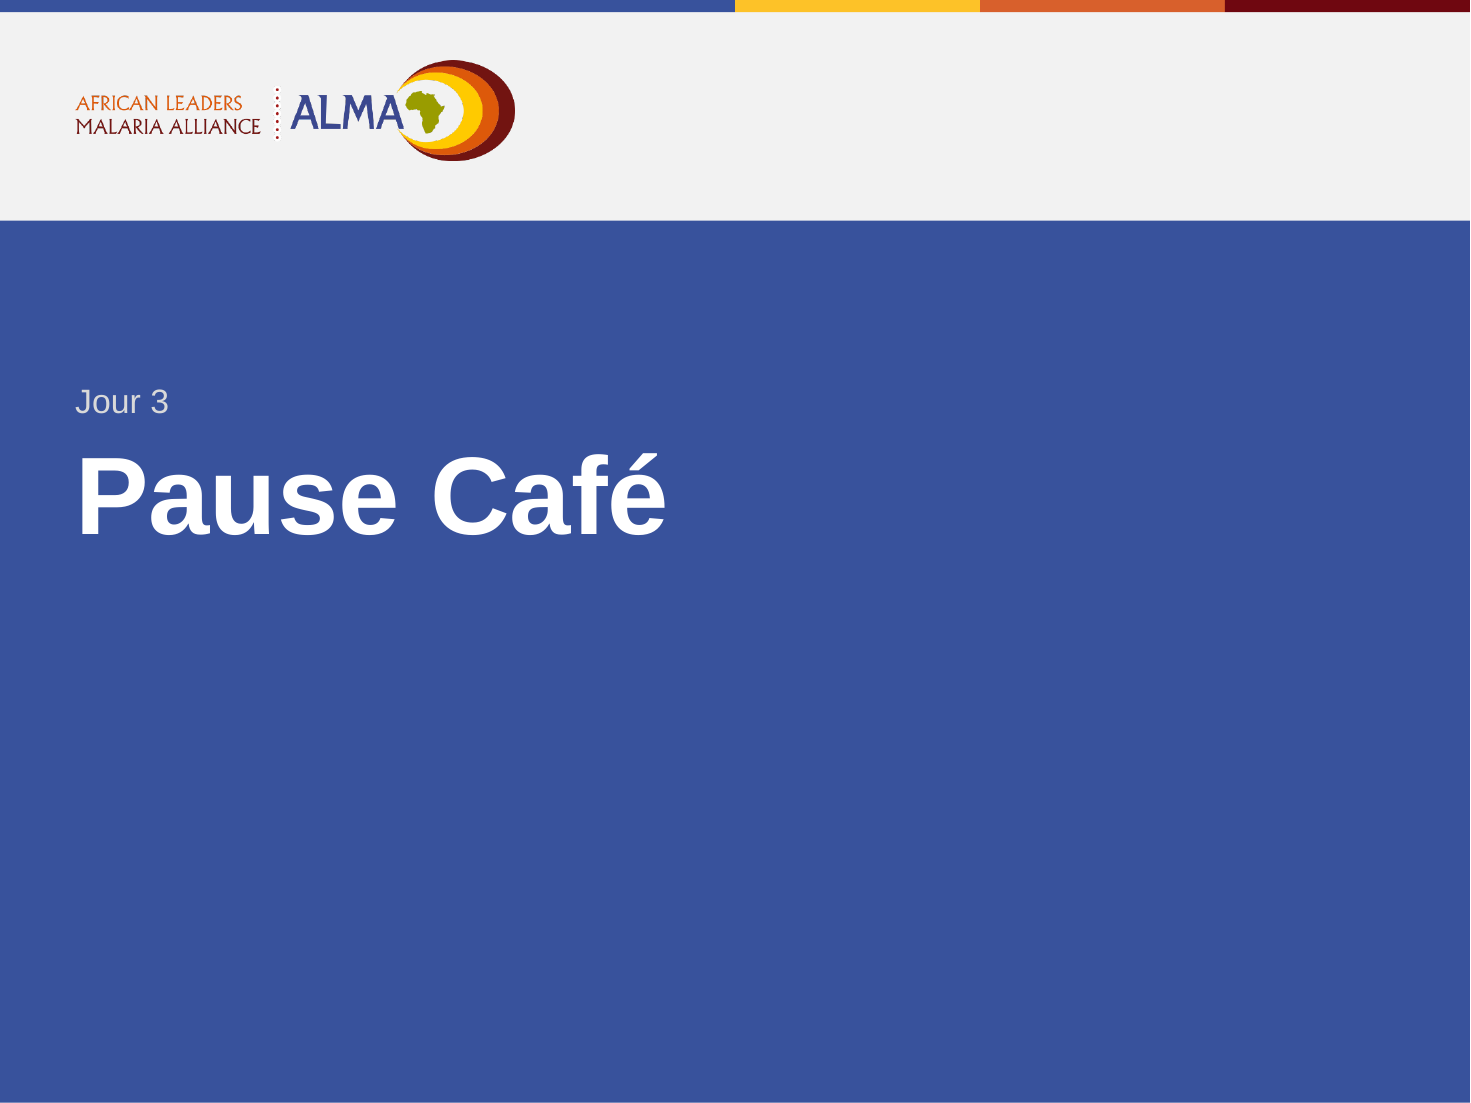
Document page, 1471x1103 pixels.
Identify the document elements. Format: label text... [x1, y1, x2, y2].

list Pause Café [75, 439, 1354, 560]
picture [75, 60, 515, 161]
list Jour 3 [75, 379, 619, 421]
